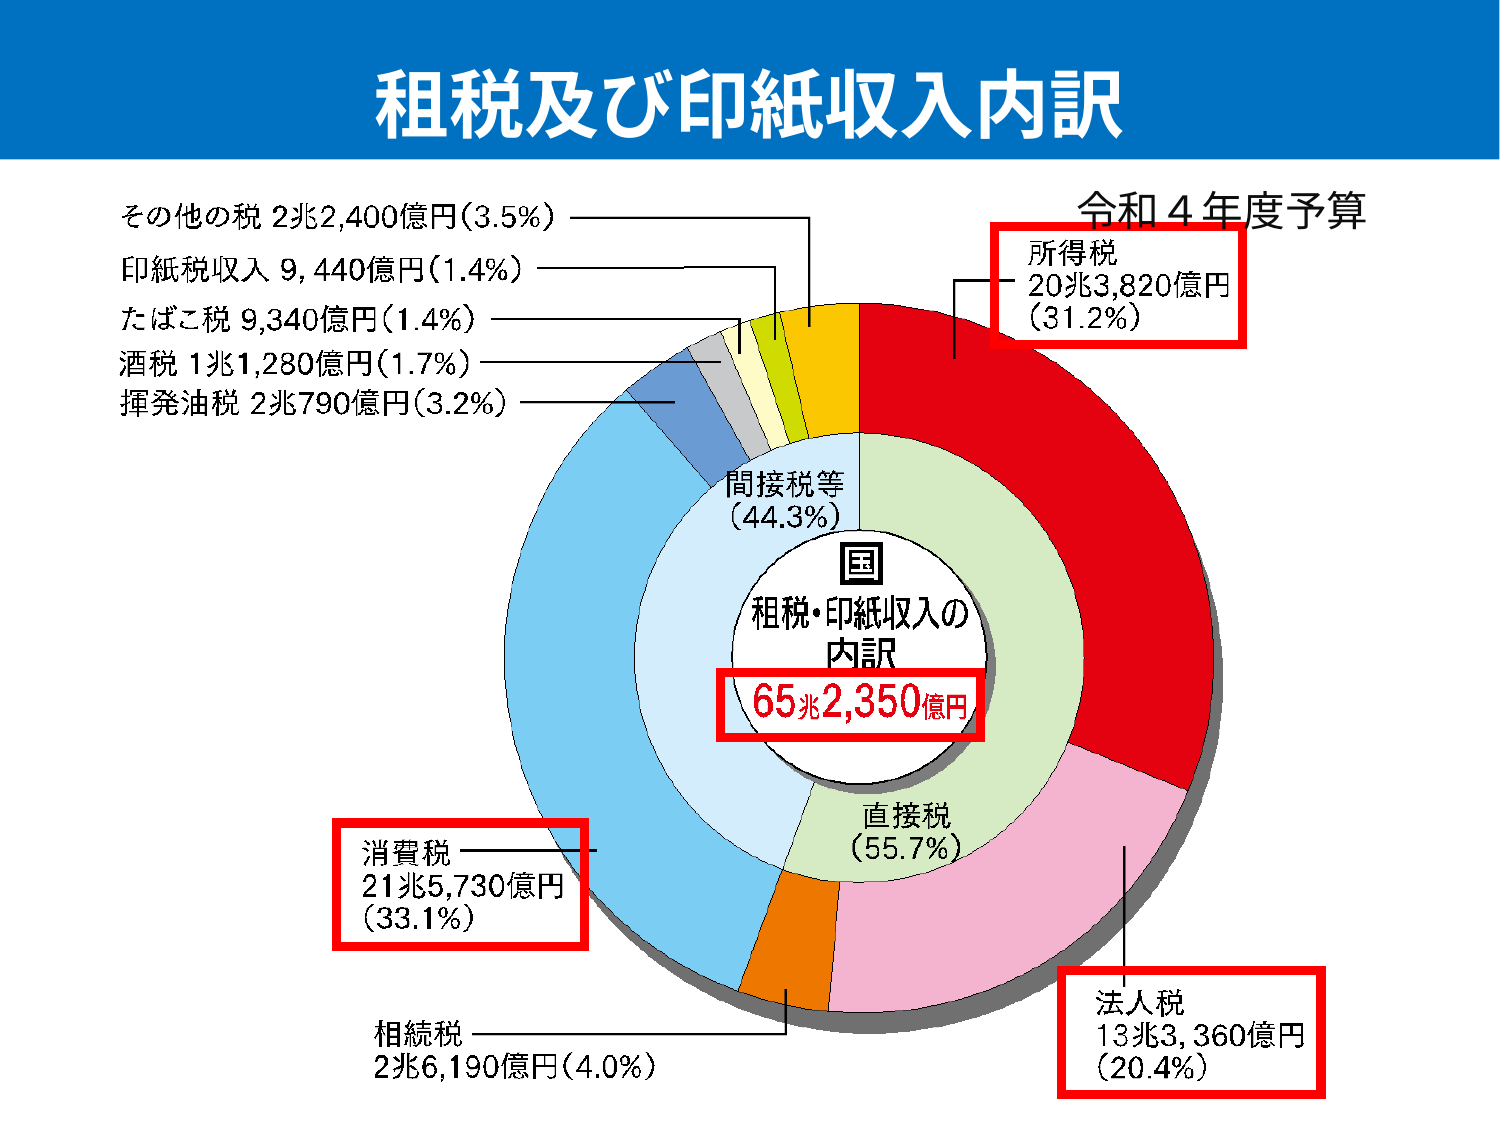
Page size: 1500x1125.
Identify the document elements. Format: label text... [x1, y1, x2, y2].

picture [85, 182, 1356, 1121]
text_box 令和４年度予算 [973, 146, 1472, 248]
text_box 租税及び印紙収入内訳 [0, 0, 1500, 160]
